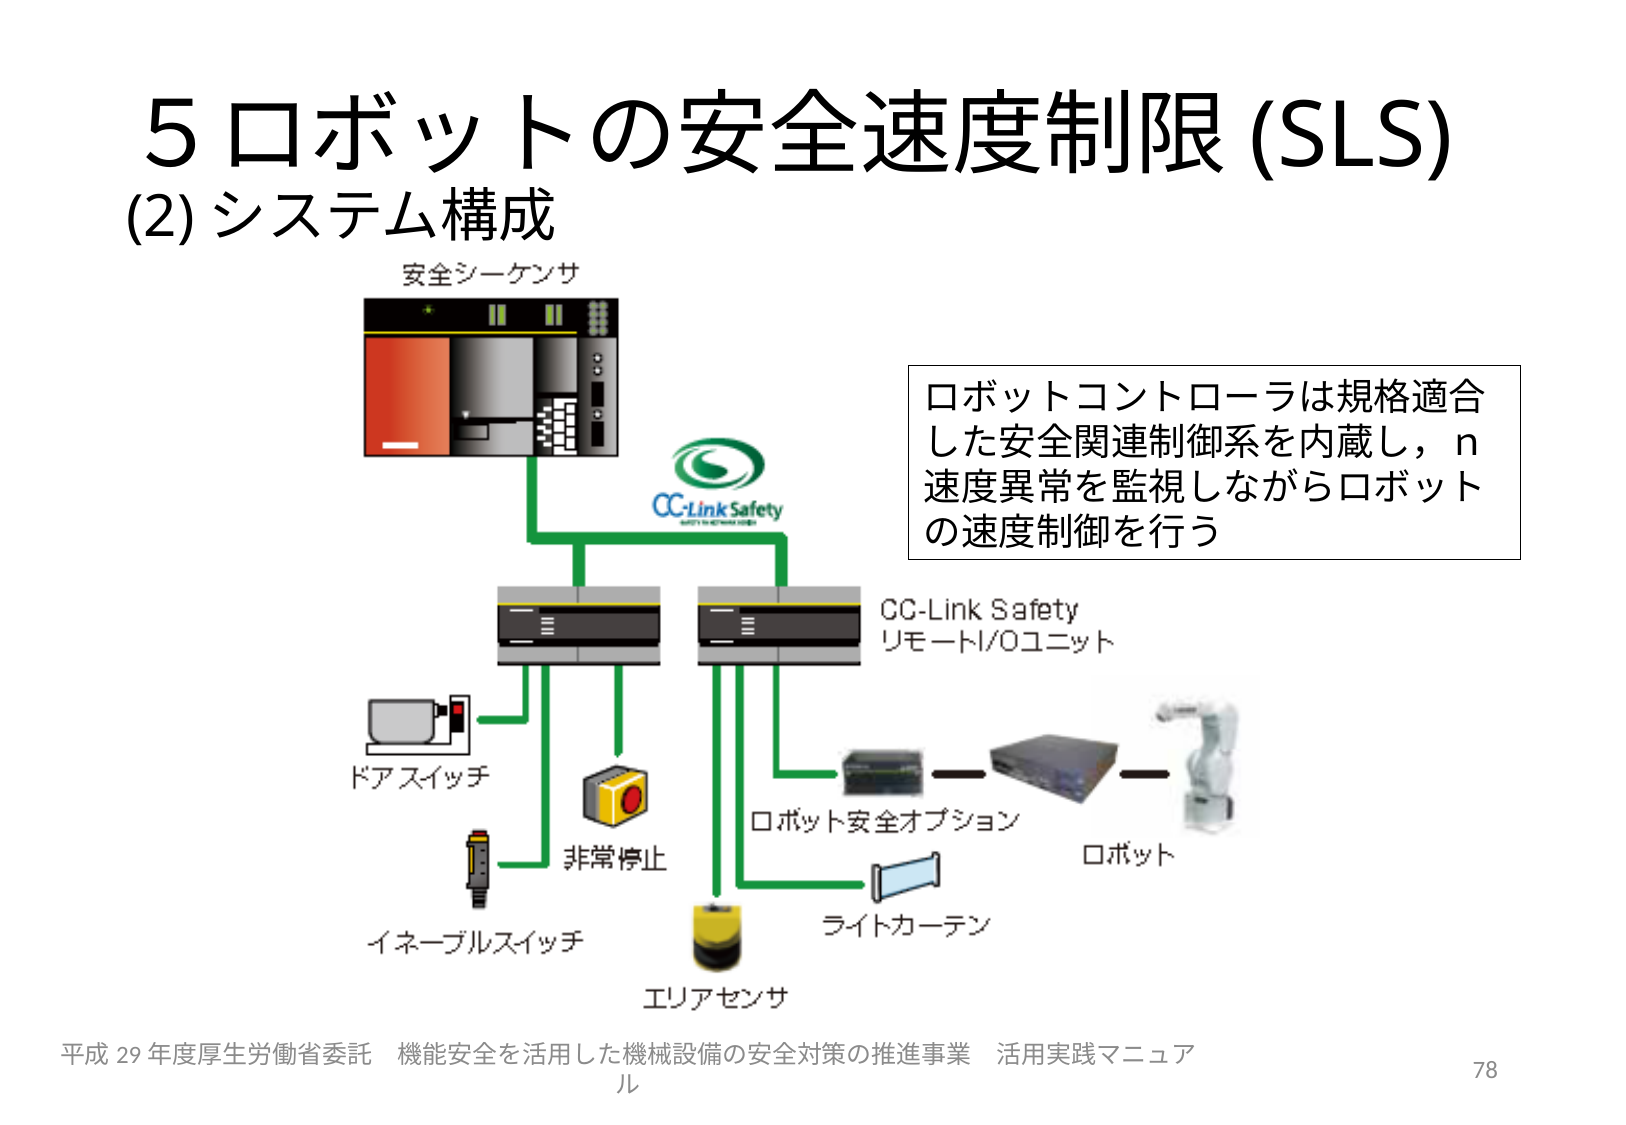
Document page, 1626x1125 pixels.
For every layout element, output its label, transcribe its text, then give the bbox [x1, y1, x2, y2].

text_box ロボットコントローラは規格適合した安全関連制御系を内蔵し，ｎ速度異常を監視しながらロボットの速度制御を行う [1260, 365, 1521, 560]
footer 平成29年度厚生労働省委託 機能安全を活用した機械設備の安全対策の推進事業 活用実践マニュアル [34, 1035, 1223, 1103]
slide_number 78 [1295, 1035, 1514, 1103]
picture [331, 257, 1260, 1017]
title ５ロボットの安全速度制限(SLS) (2)システム構成 [111, 59, 1514, 278]
